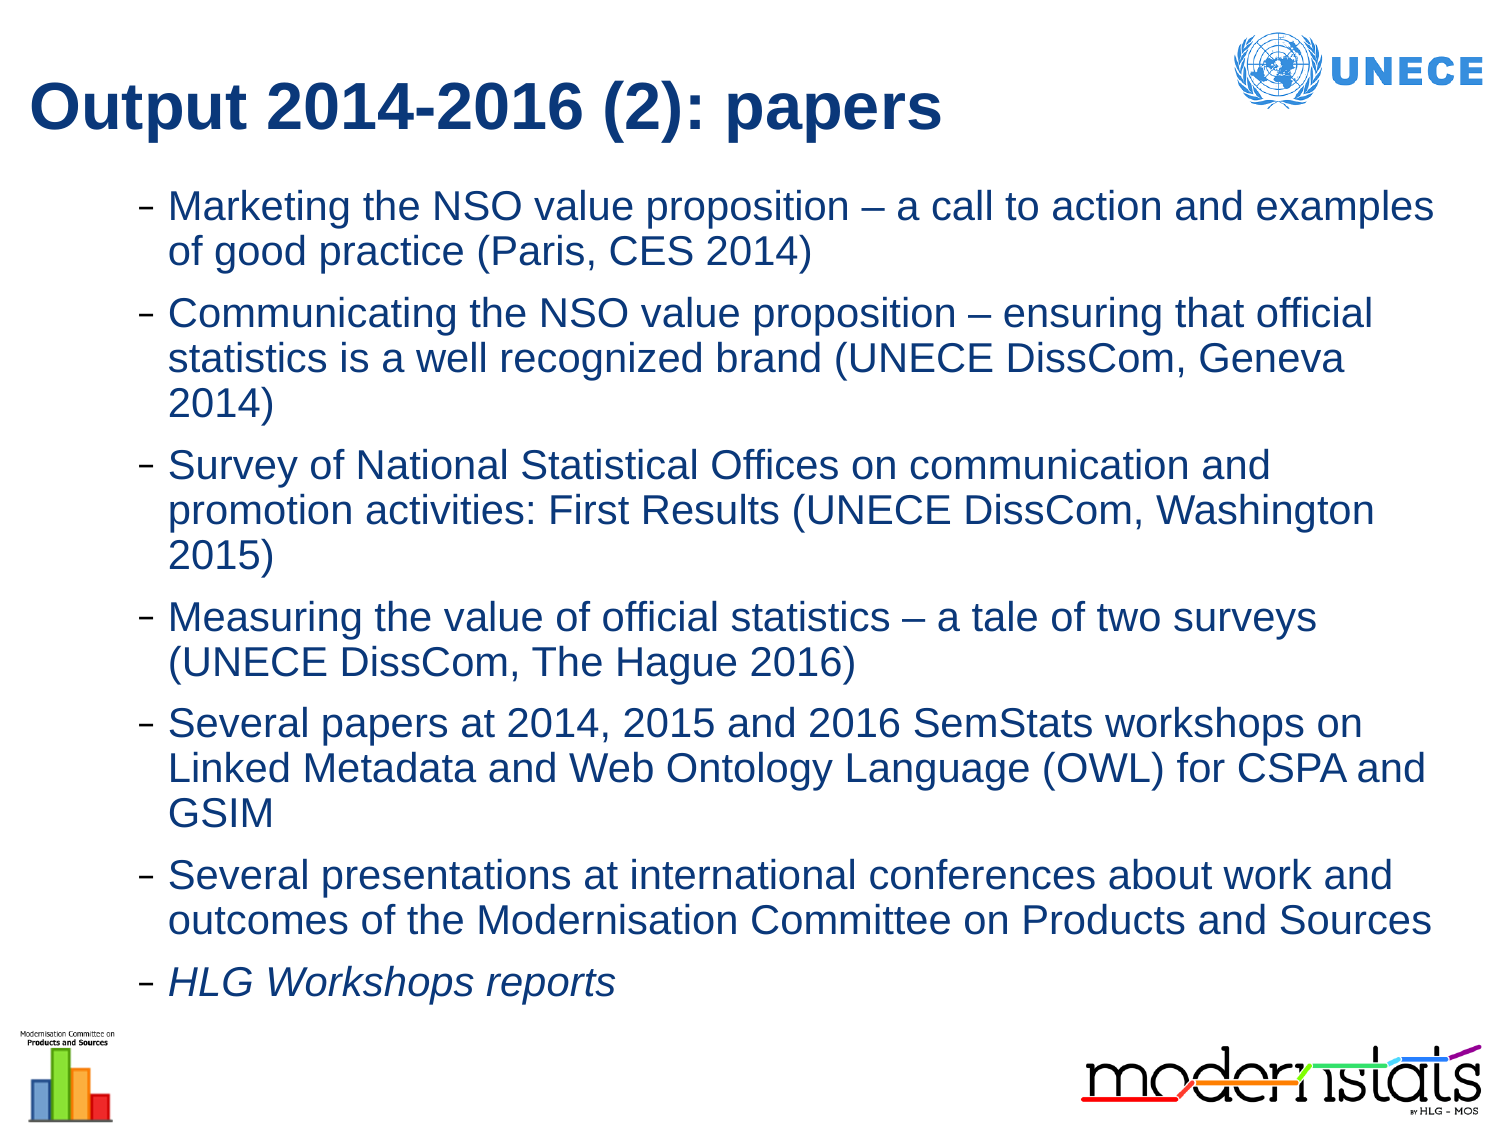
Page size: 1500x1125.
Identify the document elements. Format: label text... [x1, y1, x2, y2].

list Marketing the NSO value proposition – a call to action and examples of good practice (Paris, CES 2014) Communicating the NSO value proposition – ensuring that official statistics is a well recognized brand (UNECE DissCom, Geneva 2014) Survey of National Statistical Offices on communication and promotion activities: First Results (UNECE DissCom, Washington 2015) Measuring the value of official statistics – a tale of two surveys (UNECE DissCom, The Hague 2016) Several papers at 2014, 2015 and 2016 SemStats workshops on Linked Metadata and Web Ontology Language (OWL) for CSPA and GSIM Several presentations at international conferences about work and outcomes of the Modernisation Committee on Products and Sources HLG Workshops reports [100, 184, 1436, 1059]
picture [1282, 32, 1483, 109]
picture [1080, 1039, 1482, 1118]
picture [0, 1025, 134, 1125]
title Output 2014-2016 (2): papers [29, 19, 1282, 145]
